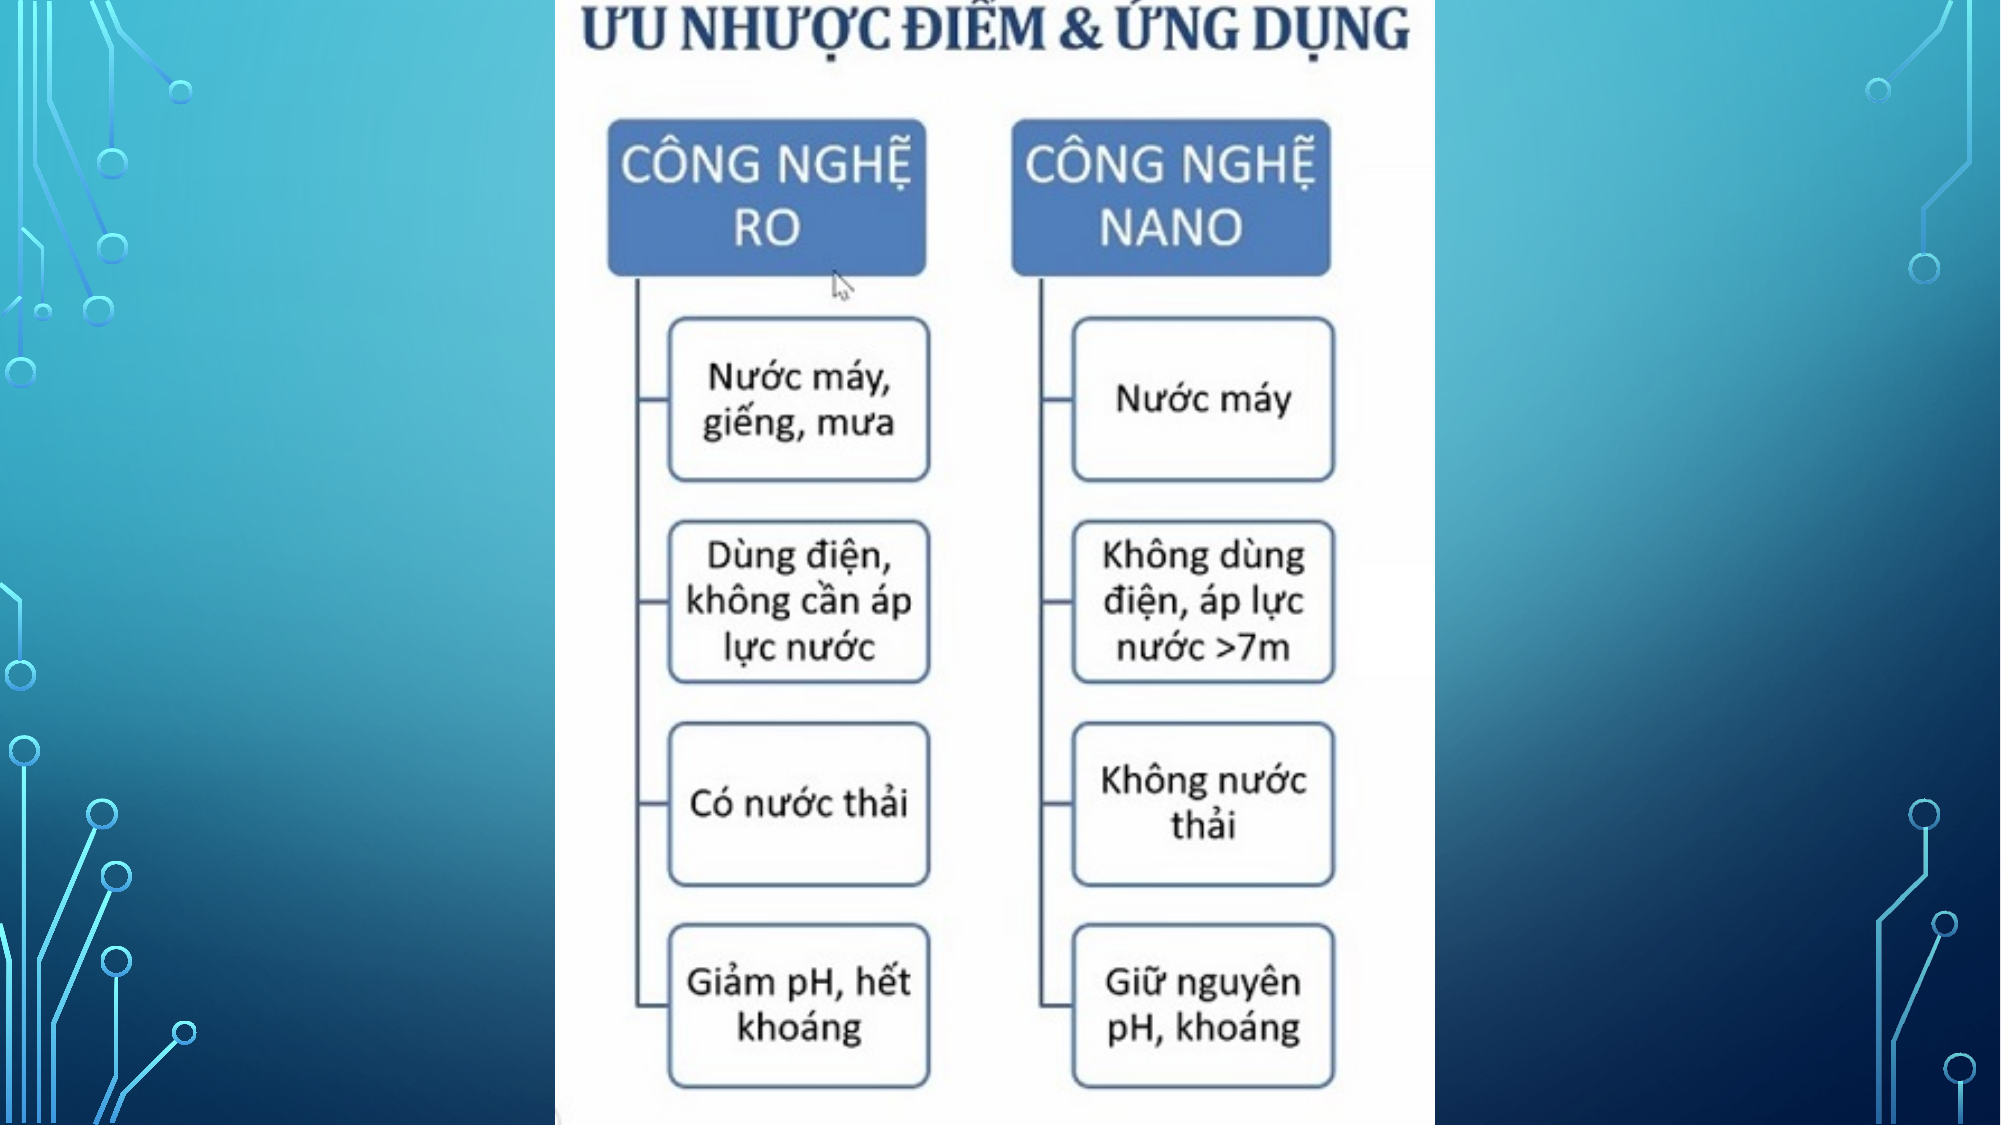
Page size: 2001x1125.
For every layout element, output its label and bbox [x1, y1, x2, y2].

picture [554, 0, 1435, 1125]
